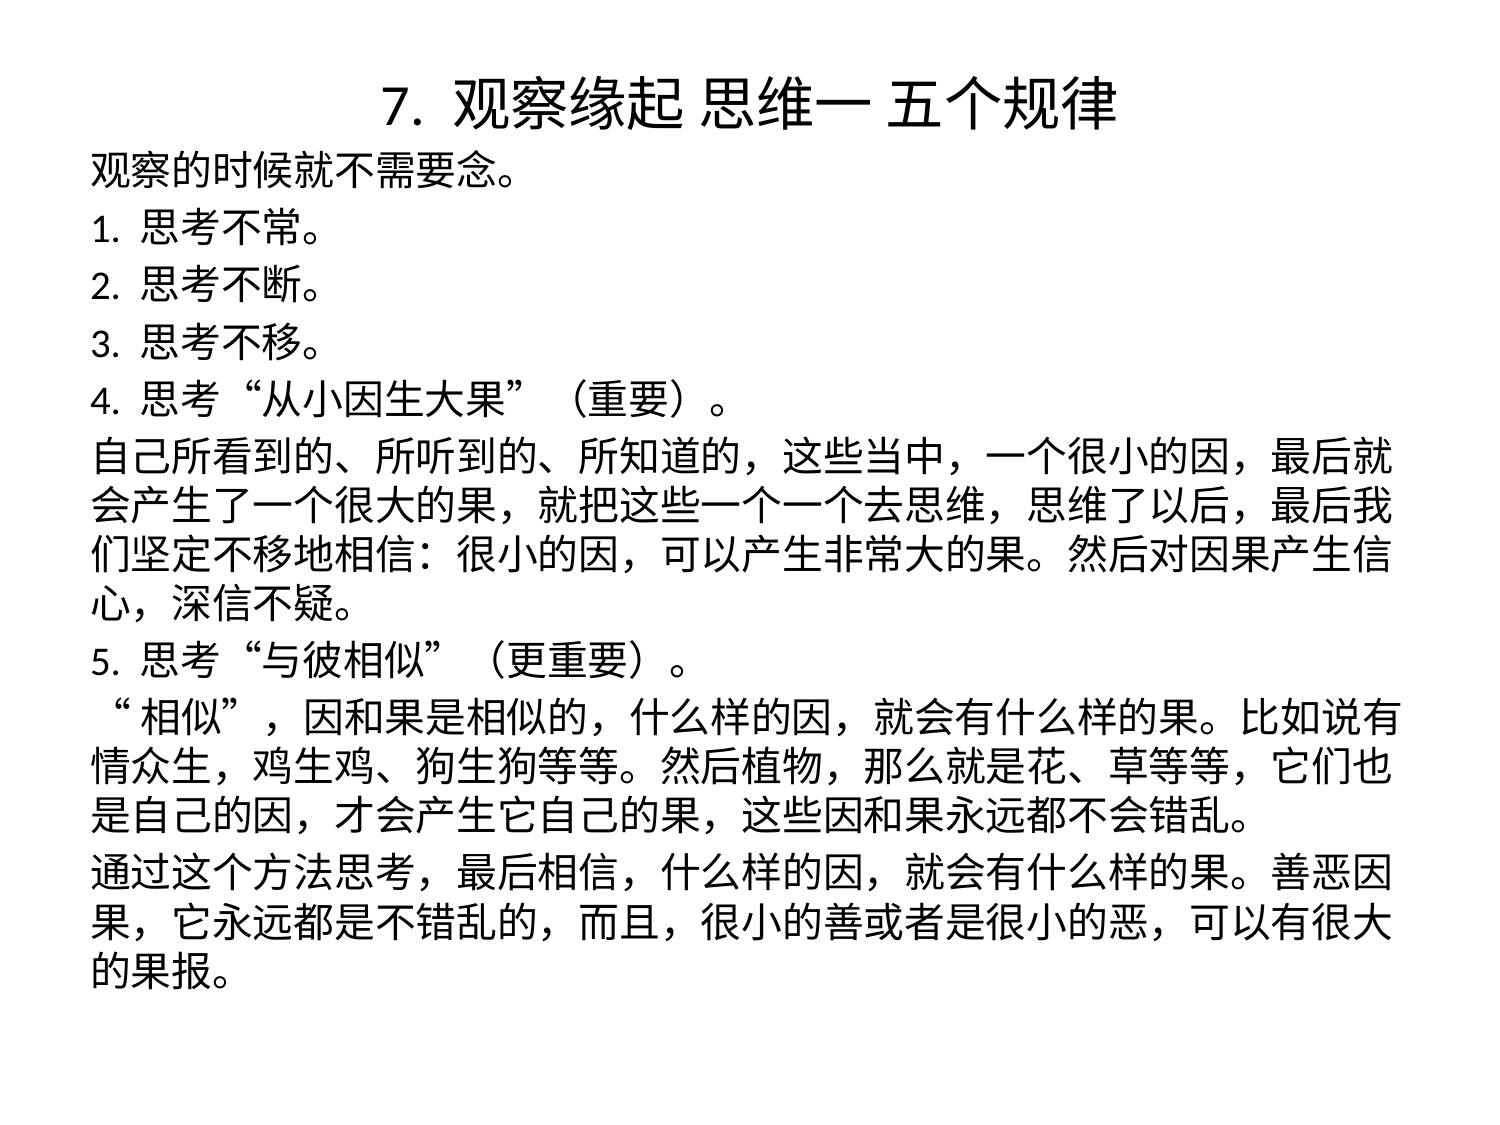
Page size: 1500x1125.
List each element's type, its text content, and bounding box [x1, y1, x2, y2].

title 7. 观察缘起 思维一 五个规律 [75, 66, 1425, 137]
list 观察的时候就不需要念。 1. 思考不常。 2. 思考不断。 3. 思考不移。 4. 思考“从小因生大果”（重要）。 自己所看到的、所听到的、所知道的，这些当中，一个很小的因，最后就会产生了一个很大的果，就把这些一个一个去思维，思维了以后，最后我们坚定不移地相信：很小的因，可以产生非常大的果。然后对因果产生信心，深信不疑。 5. 思考“与彼相似”（更重要）。 “相似”，因和果是相似的，什么样的因，就会有什么样的果。比如说有情众生，鸡生鸡、狗生狗等等。然后植物，那么就是花、草等等，它们也是自己的因，才会产生它自己的果，这些因和果永远都不会错乱。 通过这个方法思考，最后相信，什么样的因，就会有什么样的果。善恶因果，它永远都是不错乱的，而且，很小的善或者是很小的恶，可以有很大的果报。 [75, 137, 1425, 1005]
